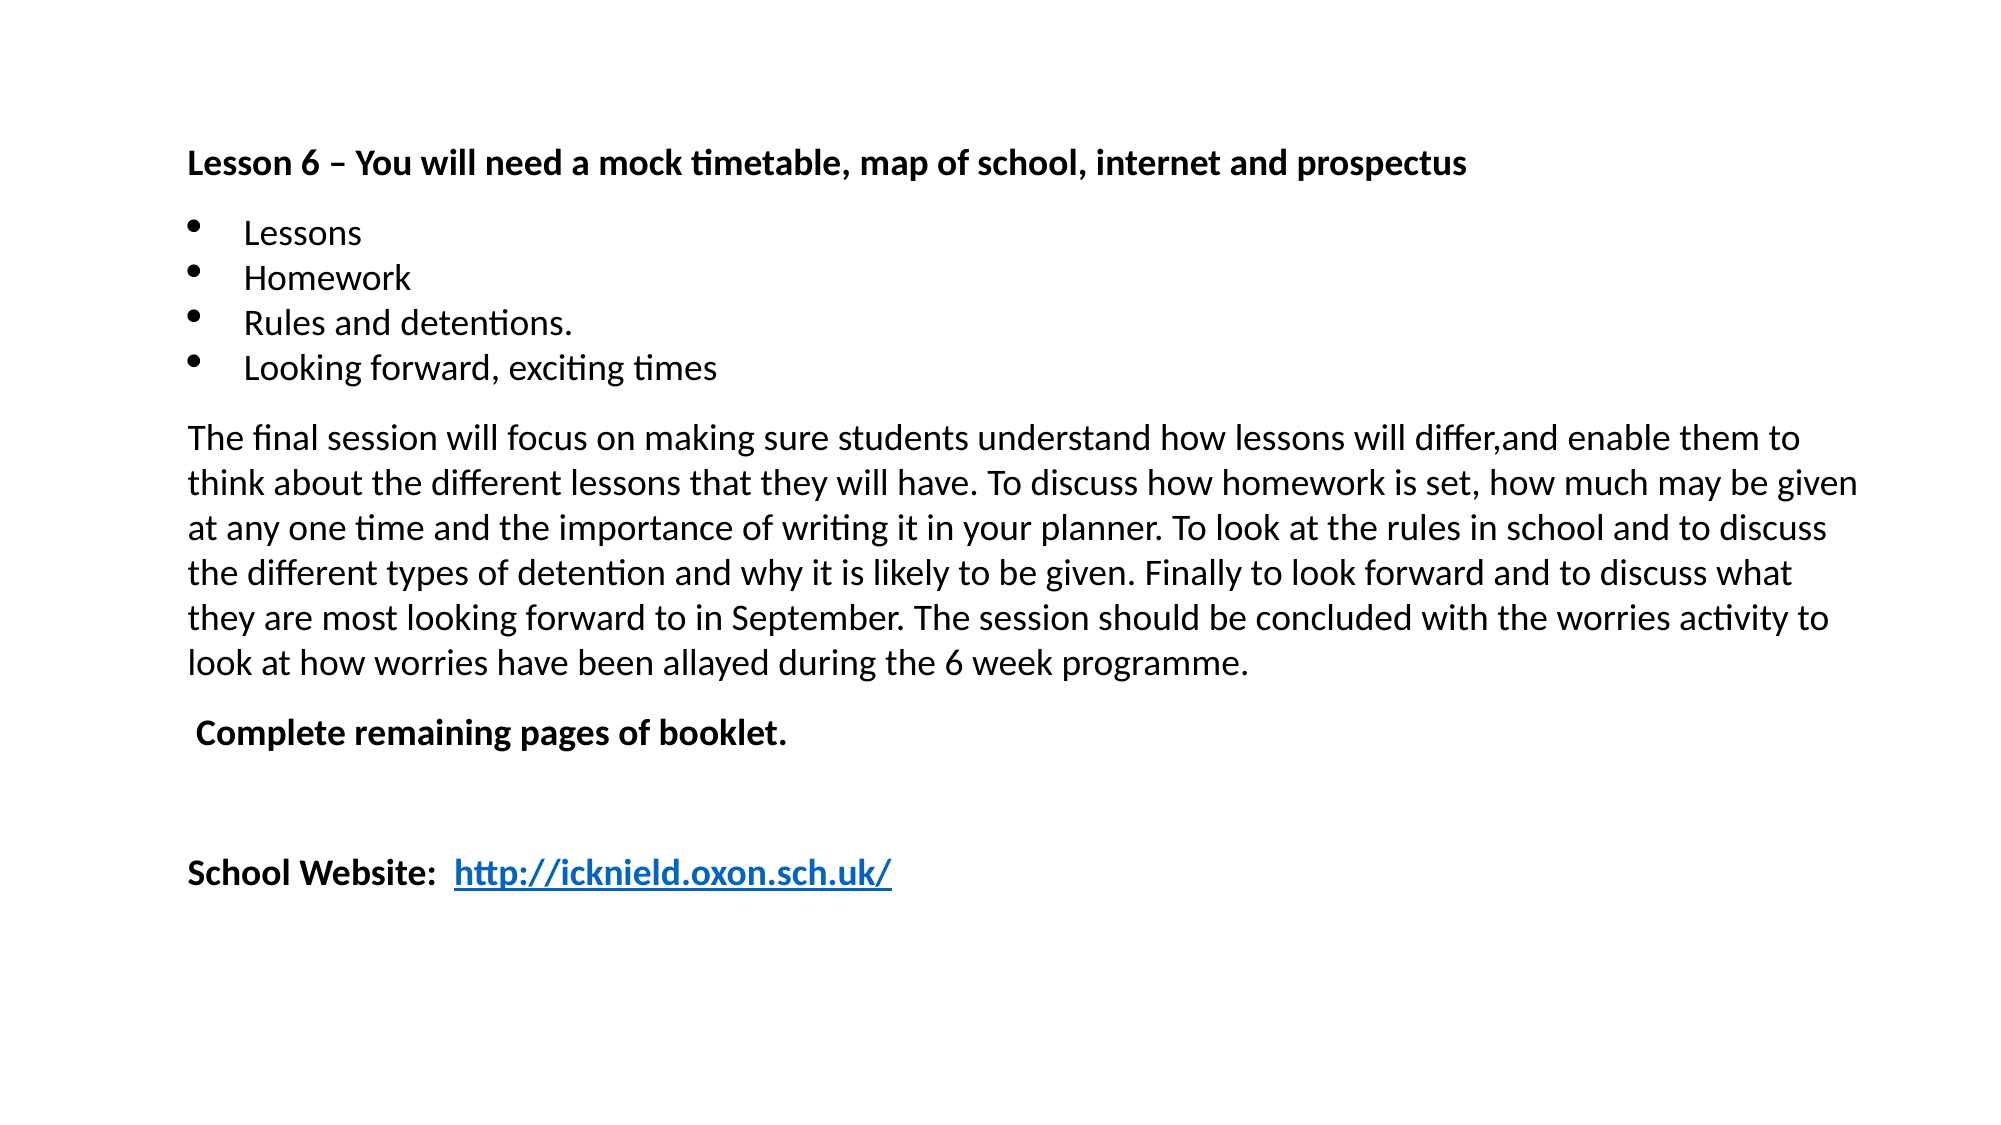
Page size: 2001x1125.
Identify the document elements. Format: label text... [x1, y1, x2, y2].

text_box Lesson 6 – You will need a mock timetable, map of school, internet and prospectus Lessons Homework Rules and detentions. Looking forward, exciting times The final session will focus on making sure students understand how lessons will differ,and enable them to think about the different lessons that they will have. To discuss how homework is set, how much may be given at any one time and the importance of writing it in your planner. To look at the rules in school and to discuss the different types of detention and why it is likely to be given. Finally to look forward and to discuss what they are most looking forward to in September. The session should be concluded with the worries activity to look at how worries have been allayed during the 6 week programme. Complete remaining pages of booklet. School Website: http://icknield.oxon.sch.uk/ [172, 130, 1884, 971]
